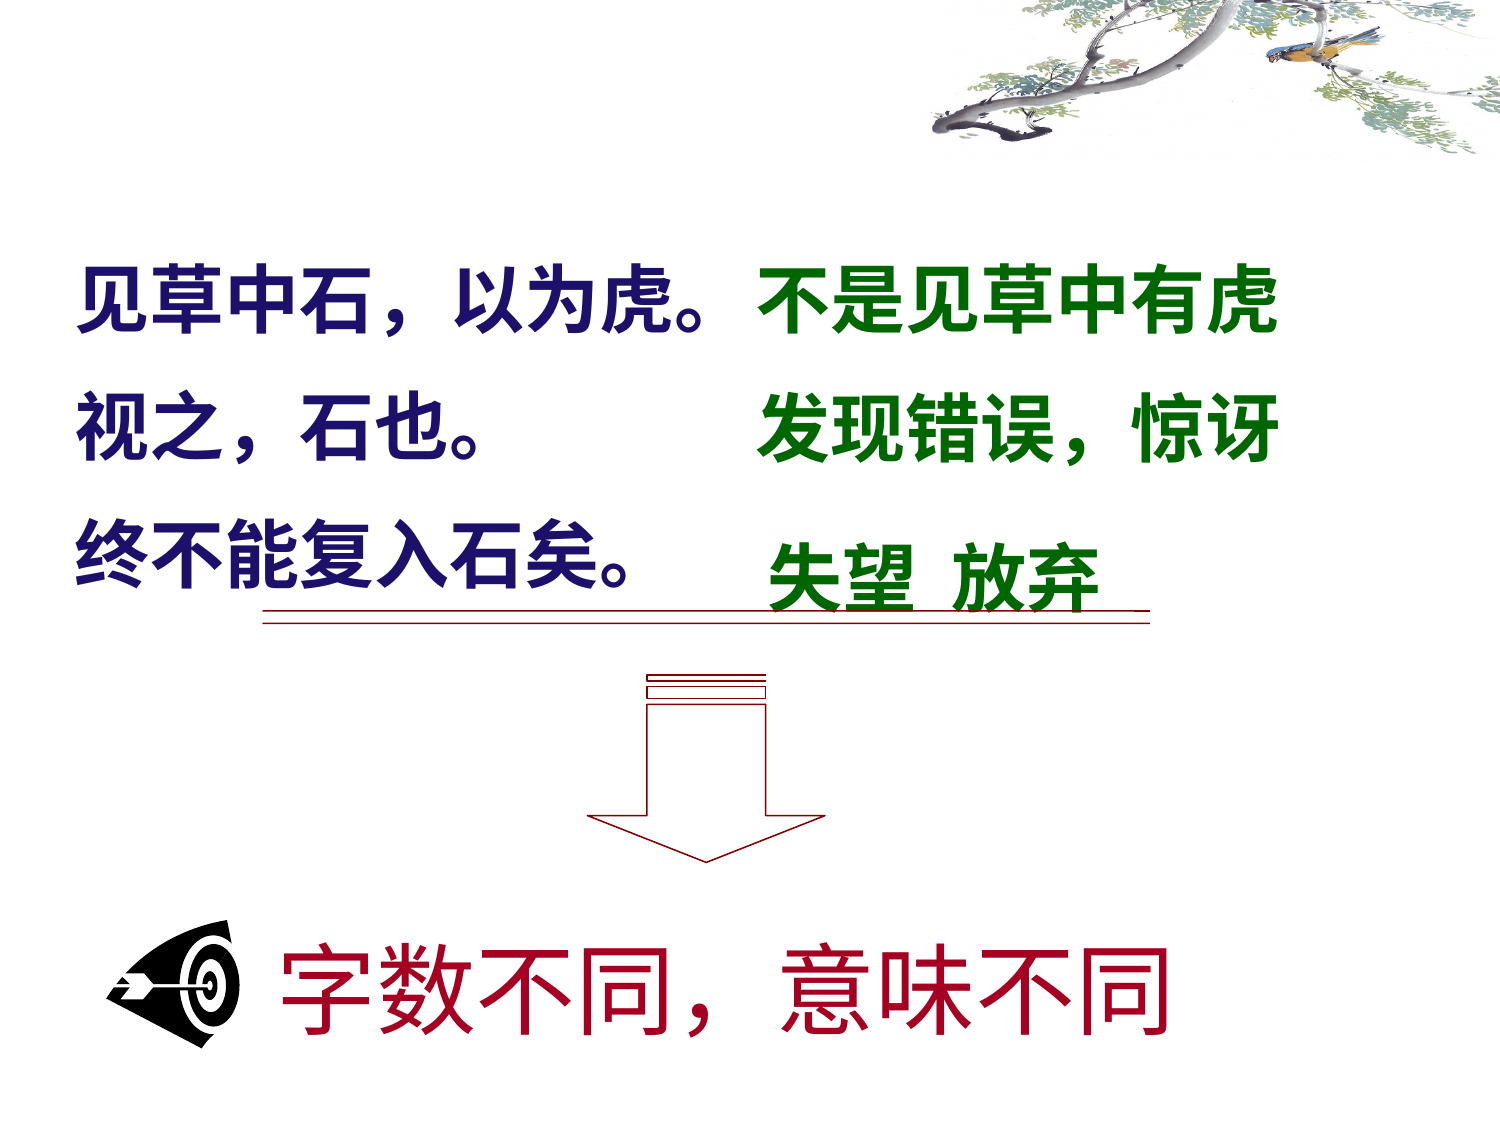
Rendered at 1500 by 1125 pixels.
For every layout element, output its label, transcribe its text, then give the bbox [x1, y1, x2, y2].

text_box 见草中石，以为虎。 视之，石也。 终不能复入石矣。 [59, 244, 1450, 605]
text_box [587, 704, 826, 863]
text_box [262, 610, 1150, 624]
text_box 失望 放弃 [753, 524, 1261, 630]
text_box [646, 675, 766, 681]
text_box 字数不同，意味不同 [261, 920, 1195, 1055]
text_box [646, 686, 766, 699]
picture [800, 0, 1500, 161]
text_box 不是见草中有虎 [740, 244, 1347, 350]
picture [106, 919, 240, 1049]
text_box 发现错误，惊讶 [740, 374, 1435, 479]
